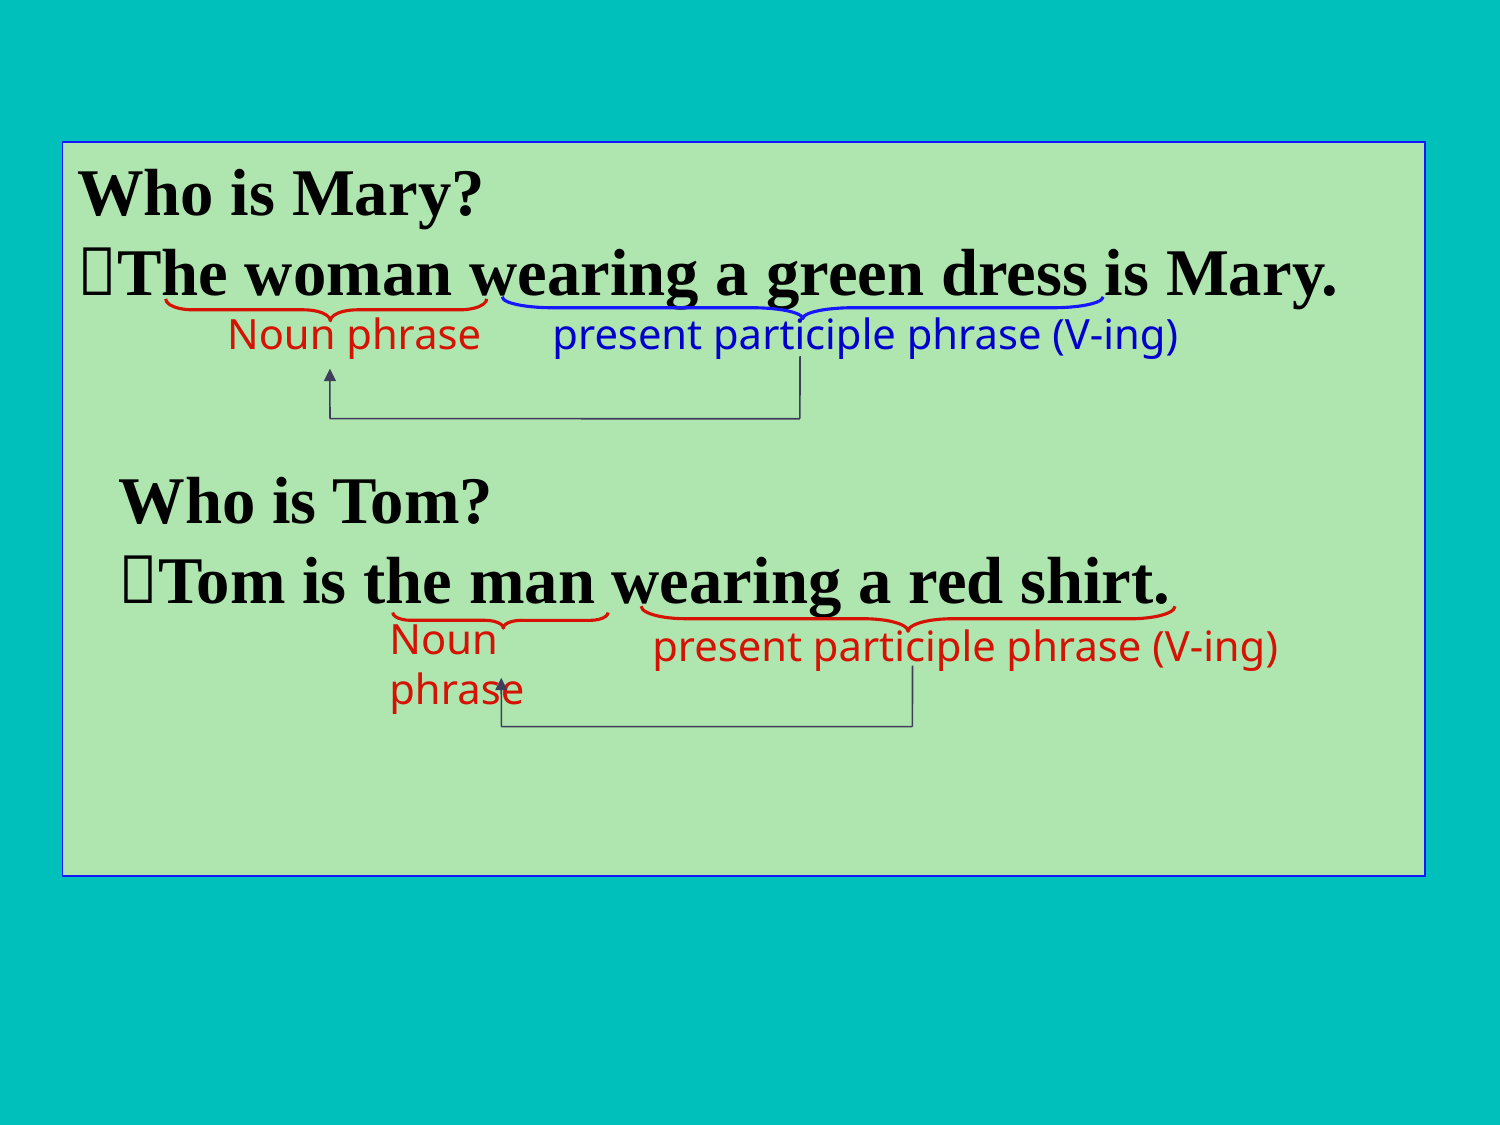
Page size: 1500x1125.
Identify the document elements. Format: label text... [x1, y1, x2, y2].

text_box Noun phrase [374, 605, 625, 721]
text_box present participle phrase (V-ing) [637, 612, 1488, 678]
text_box Who is Tom? Tom is the man wearing a red shirt. [103, 449, 1325, 705]
text_box Who is Mary? The woman wearing a green dress is Mary. [62, 141, 1425, 877]
text_box [641, 606, 1176, 612]
text_box [165, 298, 487, 310]
text_box present participle phrase (V-ing) [537, 299, 1375, 365]
text_box Noun phrase [212, 299, 537, 365]
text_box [501, 665, 913, 727]
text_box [329, 356, 800, 419]
